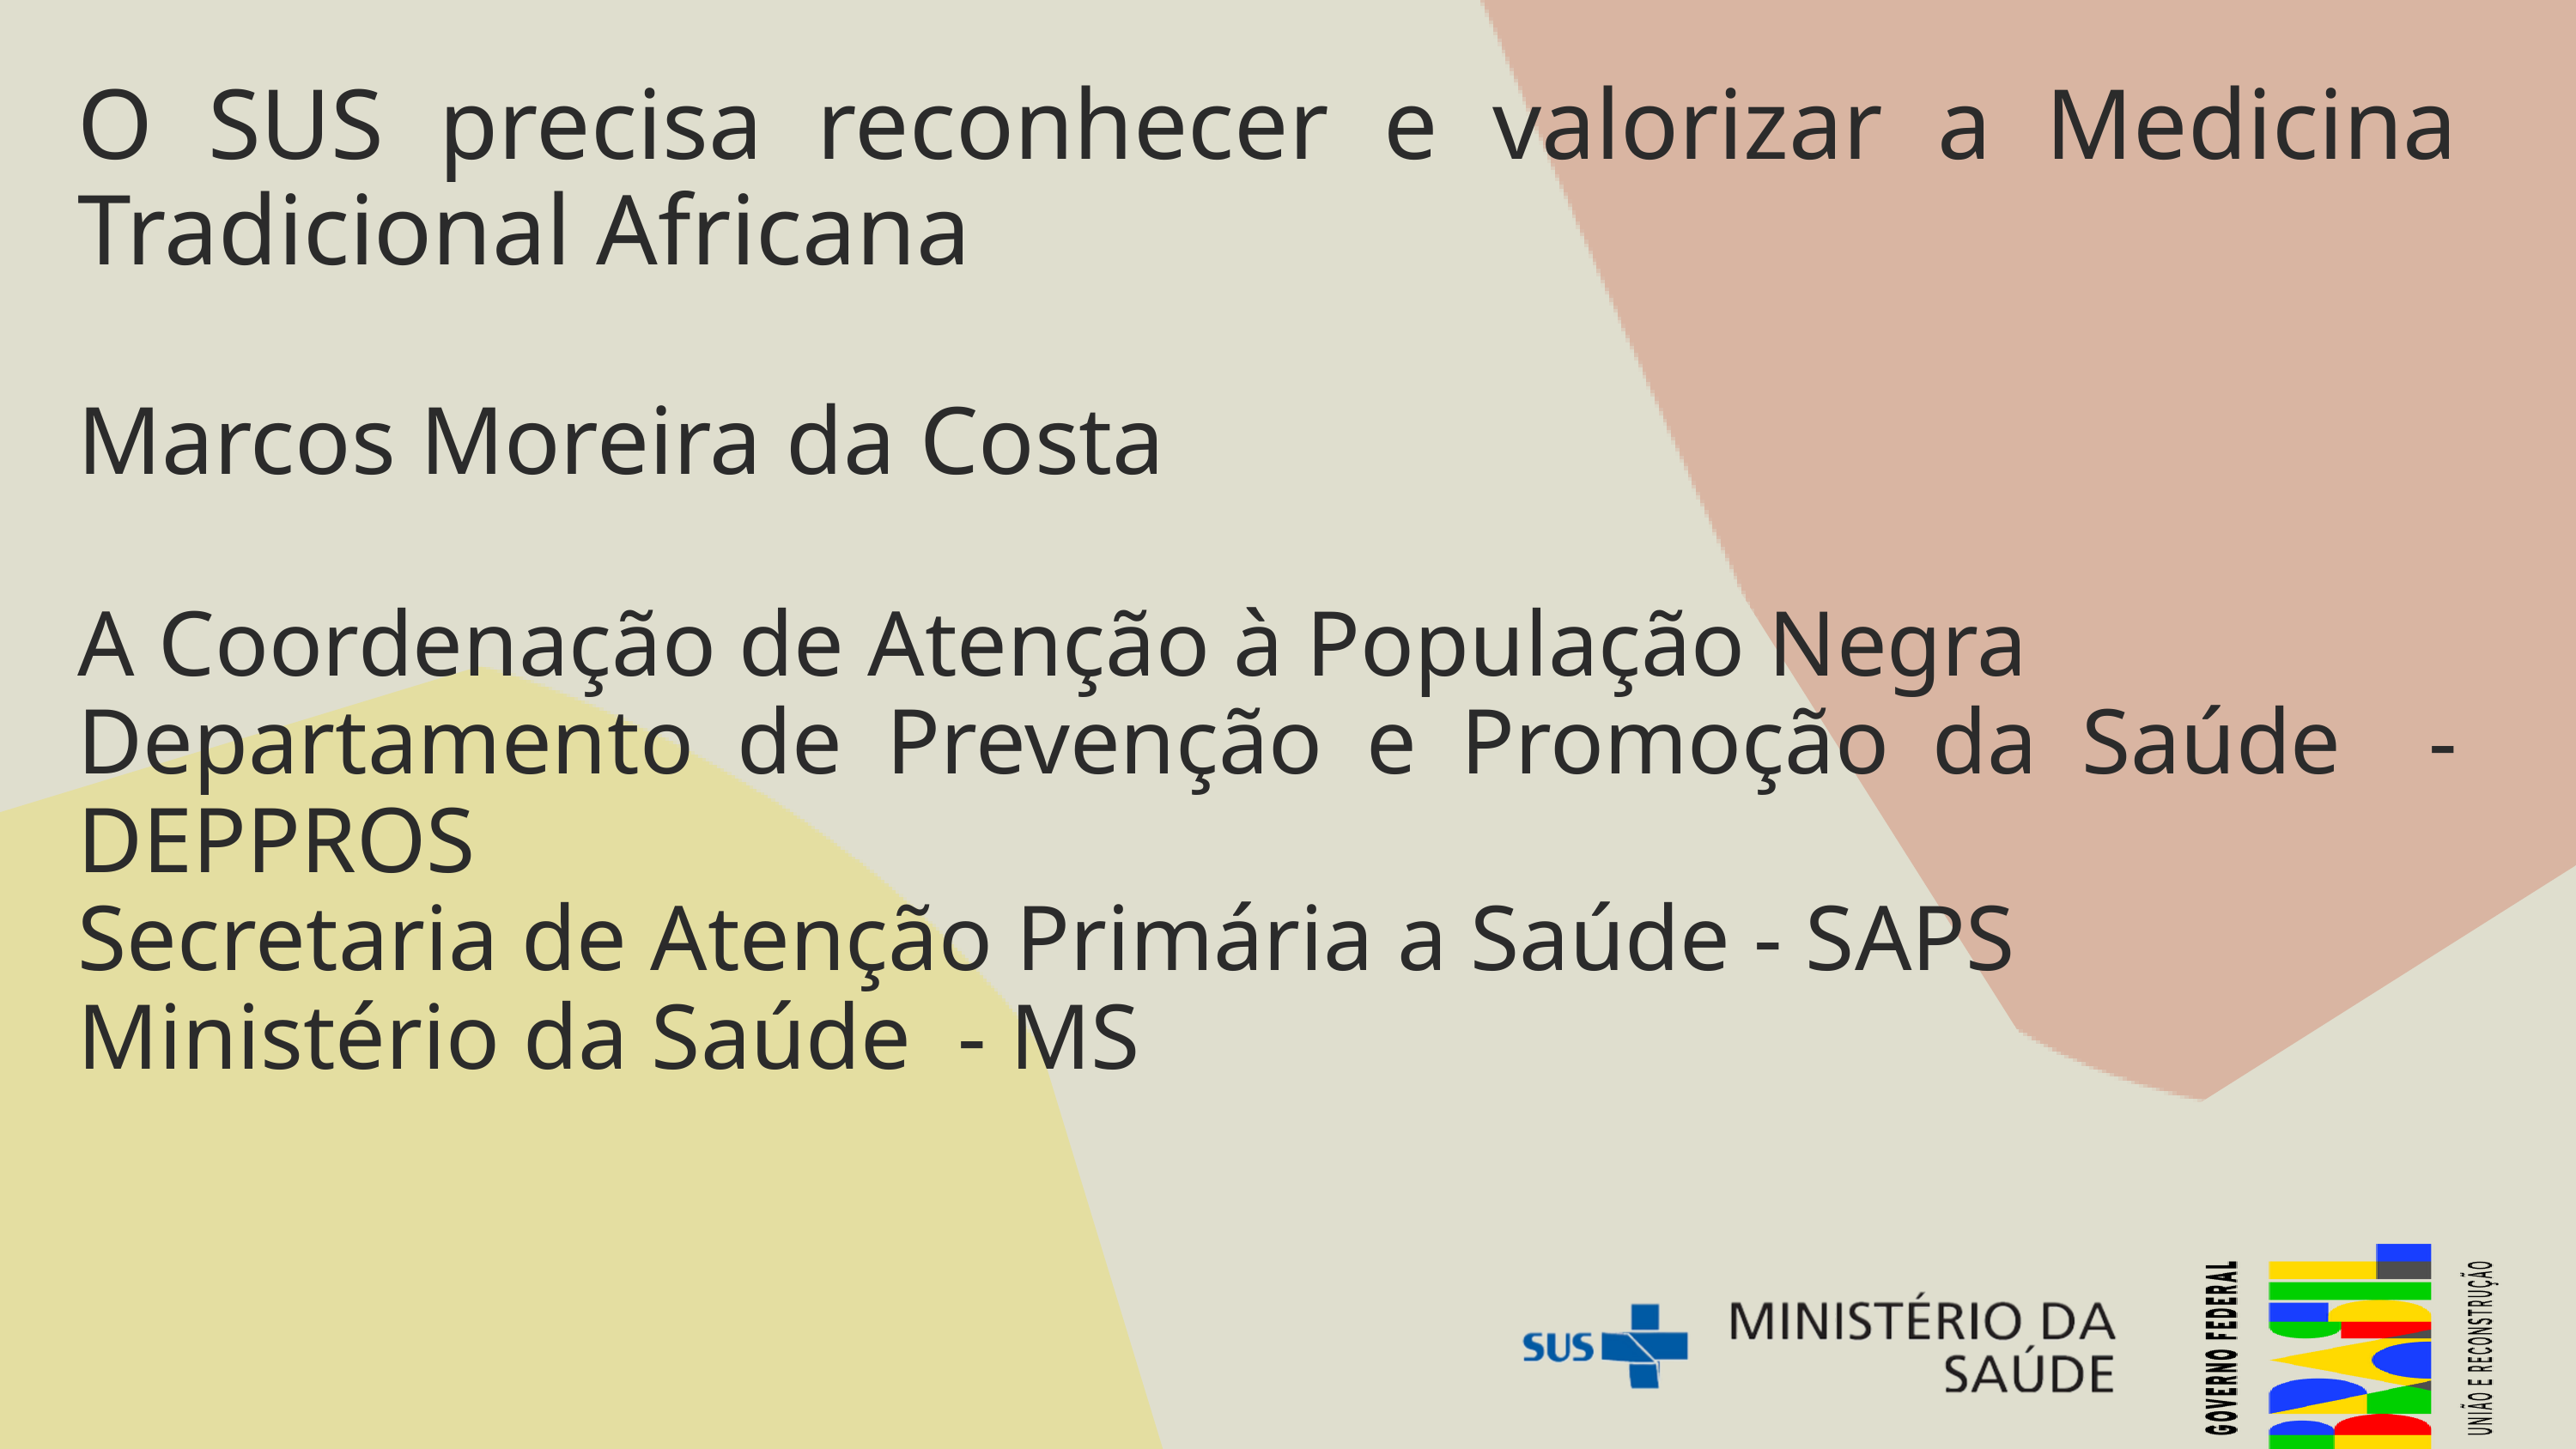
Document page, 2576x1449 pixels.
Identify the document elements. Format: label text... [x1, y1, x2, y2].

text_box [0, 788, 1163, 1449]
text_box [1366, 0, 2576, 939]
text_box [1227, 1238, 2044, 1447]
text_box O SUS precisa reconhecer e valorizar a Medicina Tradicional Africana Marcos Moreira da Costa A Coordenação de Atenção à População Negra Departamento de Prevenção e Promoção da Saúde - DEPPROS Secretaria de Atenção Primária a Saúde - SAPS Ministério da Saúde - MS [77, 71, 2459, 1208]
text_box [2044, 1174, 2576, 1449]
